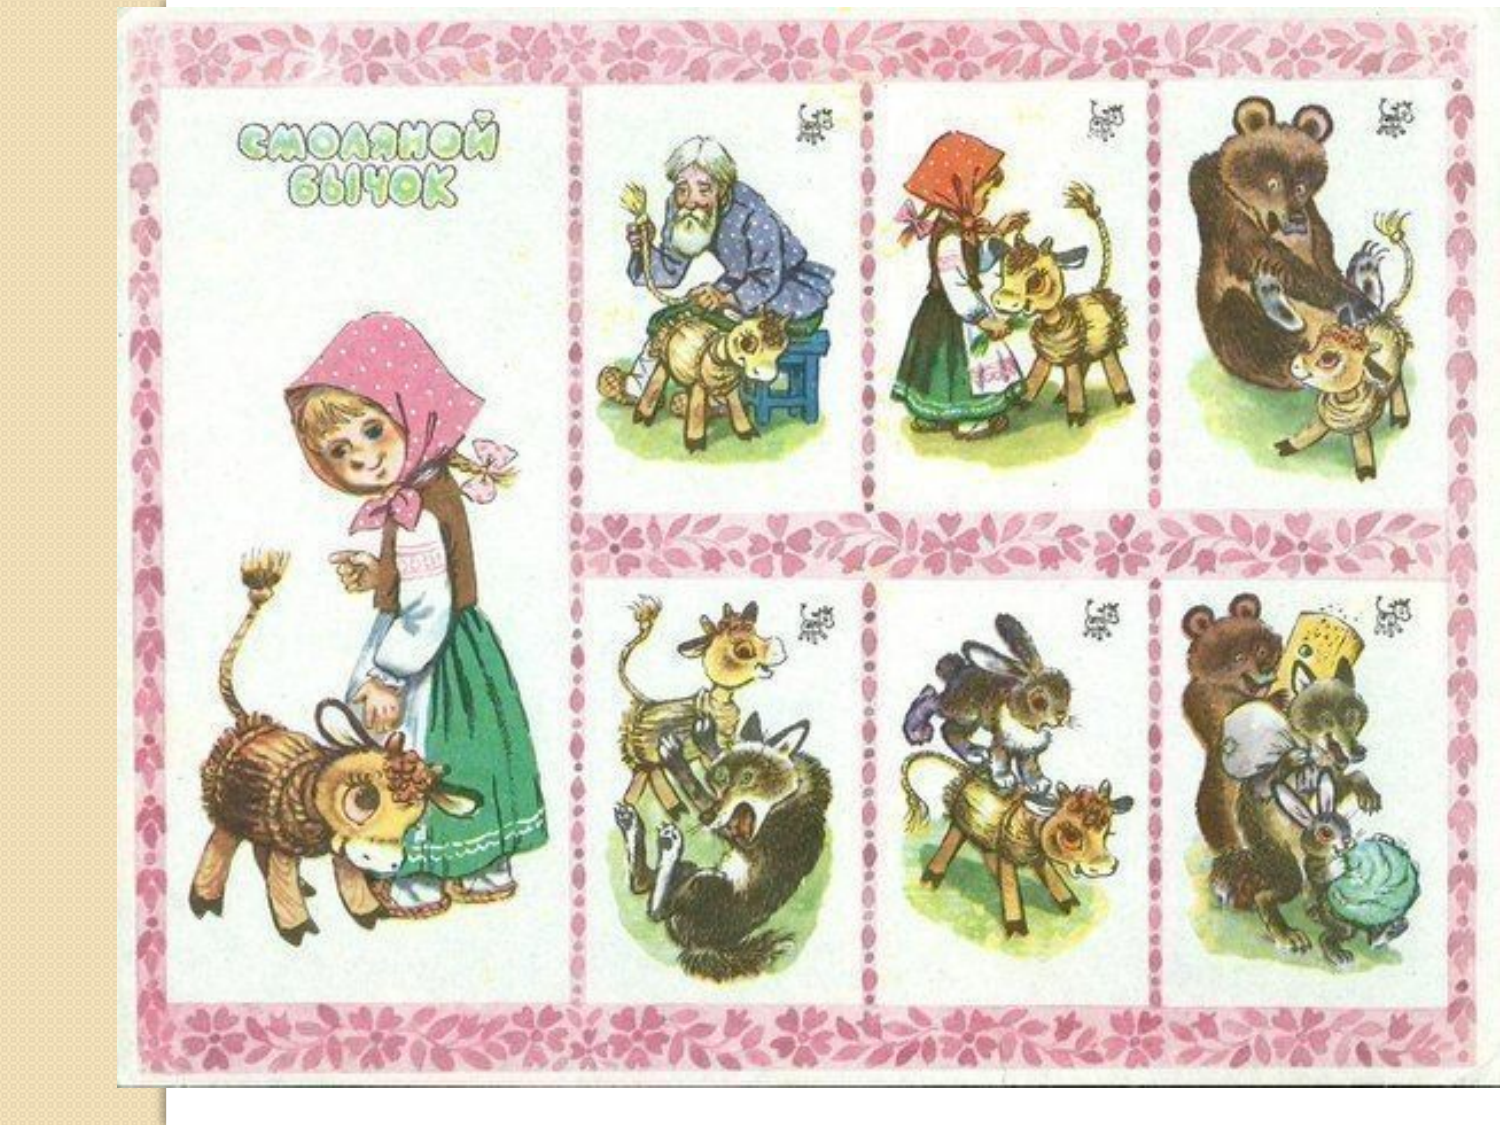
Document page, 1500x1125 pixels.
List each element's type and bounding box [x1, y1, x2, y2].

picture [116, 6, 1500, 1089]
